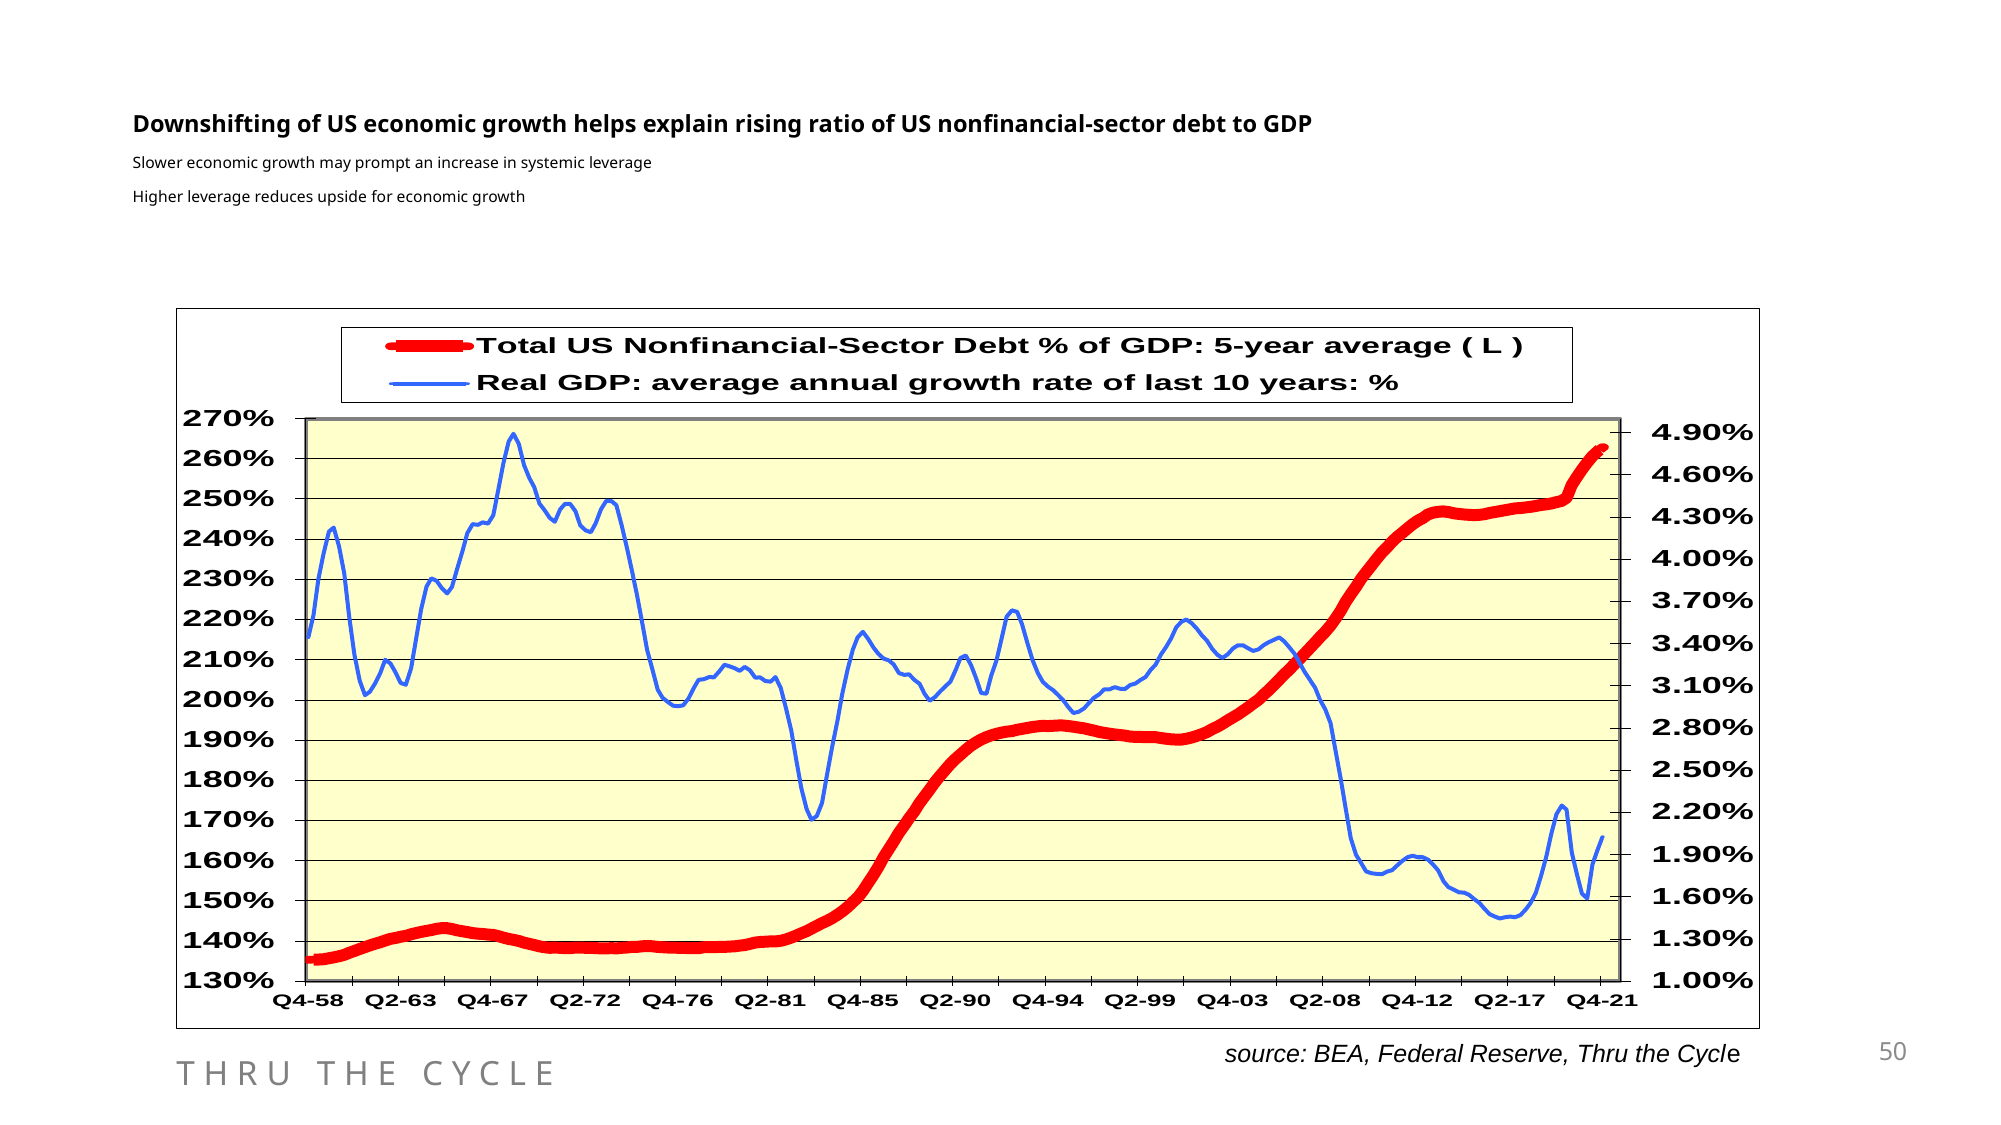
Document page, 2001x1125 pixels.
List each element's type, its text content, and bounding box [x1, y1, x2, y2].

slide_number 50 [1760, 1022, 1923, 1083]
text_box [175, 307, 1760, 1029]
title Downshifting of US economic growth helps explain rising ratio of US nonfinancial-sector debt to GDP Slower economic growth may prompt an increase in systemic leverage Higher leverage reduces upside for economic growth [117, 64, 1981, 233]
text_box source: BEA, Federal Reserve, Thru the Cycle [1204, 1029, 1756, 1075]
